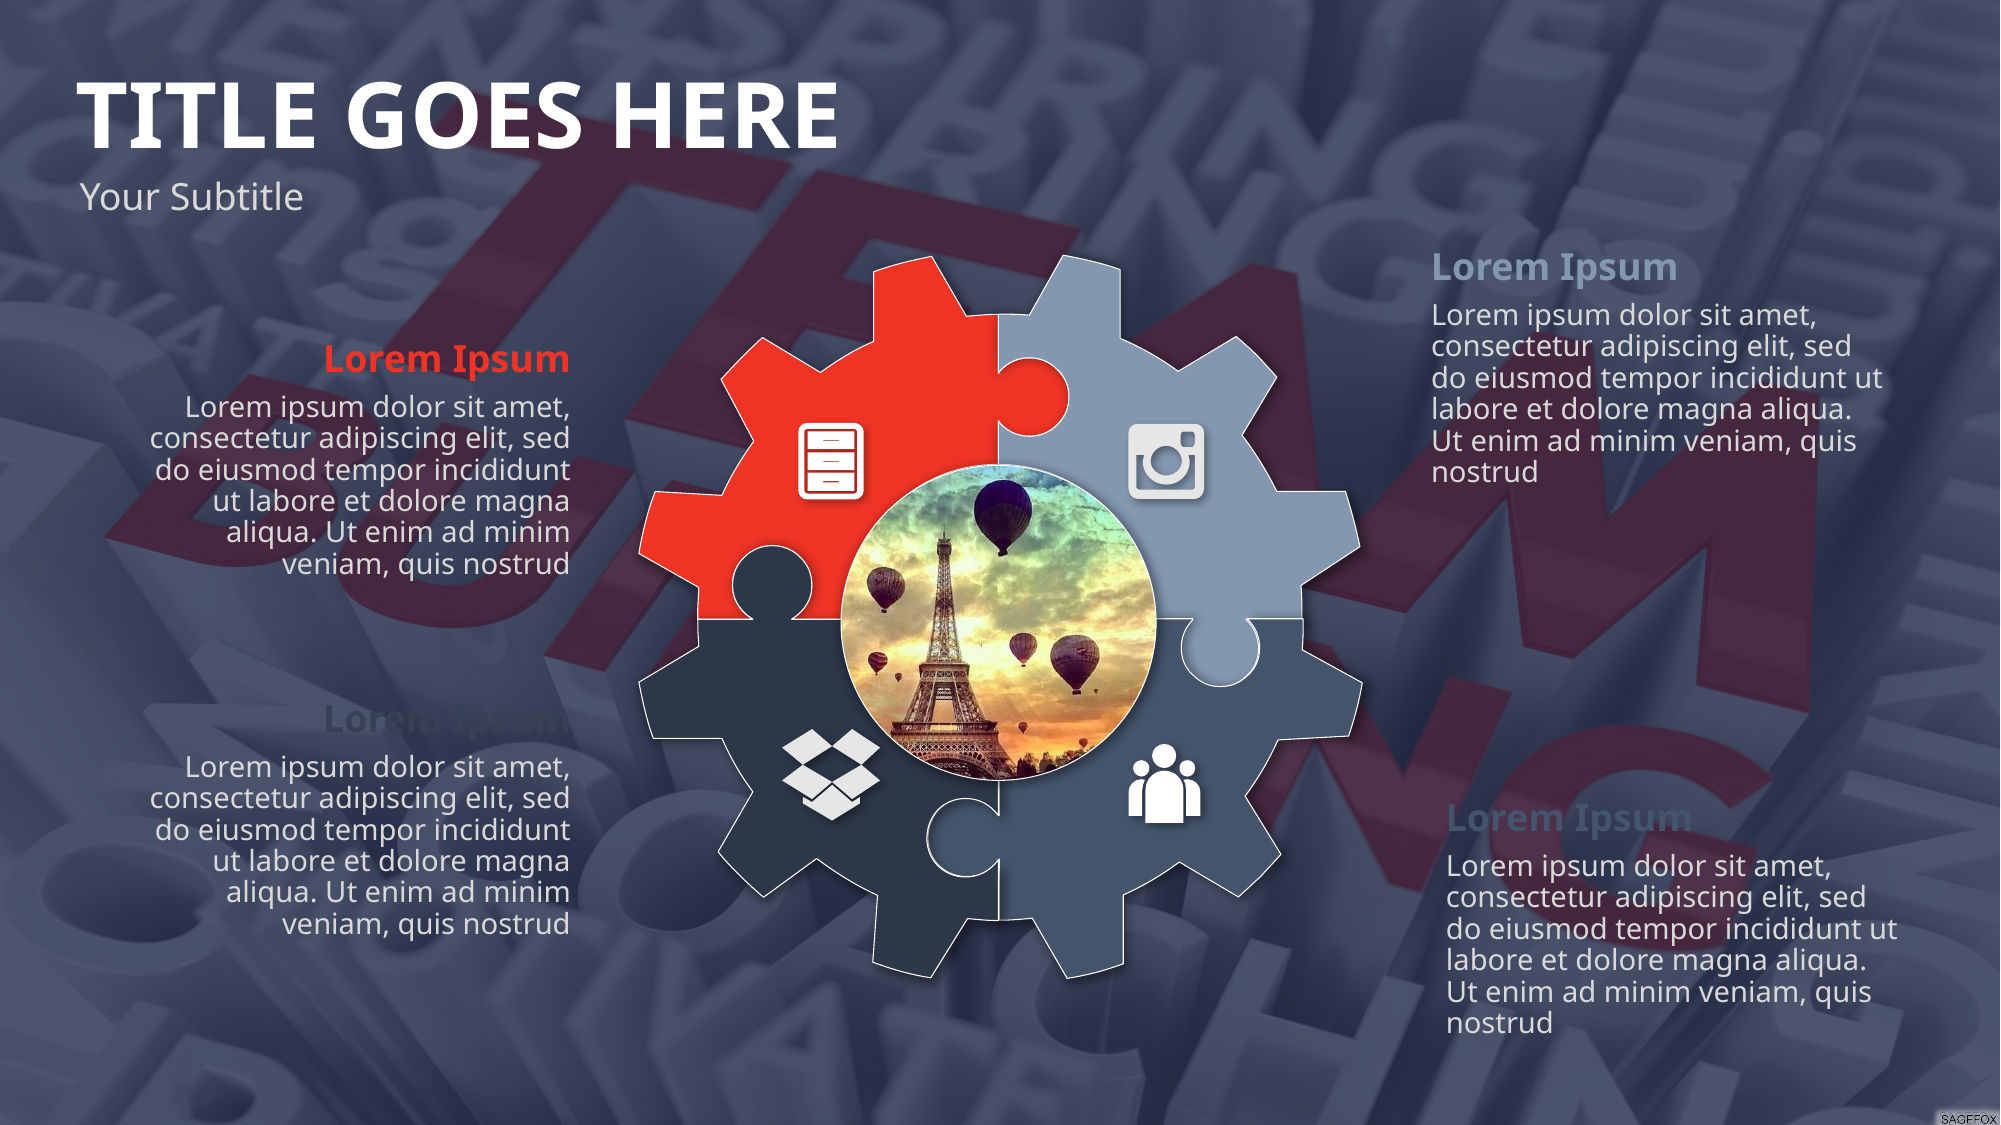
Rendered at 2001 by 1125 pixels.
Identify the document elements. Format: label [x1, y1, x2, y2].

picture [1938, 1114, 1999, 1125]
text_box [638, 545, 999, 978]
text_box [1128, 423, 1205, 499]
text_box [638, 256, 1062, 615]
text_box [109, 327, 586, 628]
text_box [1430, 786, 1907, 1087]
text_box [840, 464, 1158, 782]
text_box [1133, 760, 1150, 777]
text_box [998, 255, 1360, 679]
text_box [782, 729, 881, 821]
text_box [798, 422, 864, 500]
text_box [1152, 743, 1177, 769]
text_box [941, 618, 1363, 979]
text_box [60, 49, 1020, 227]
text_box [1128, 779, 1145, 816]
text_box [1145, 770, 1201, 823]
text_box [109, 687, 586, 988]
text_box [1179, 760, 1196, 777]
text_box [1416, 235, 1893, 536]
